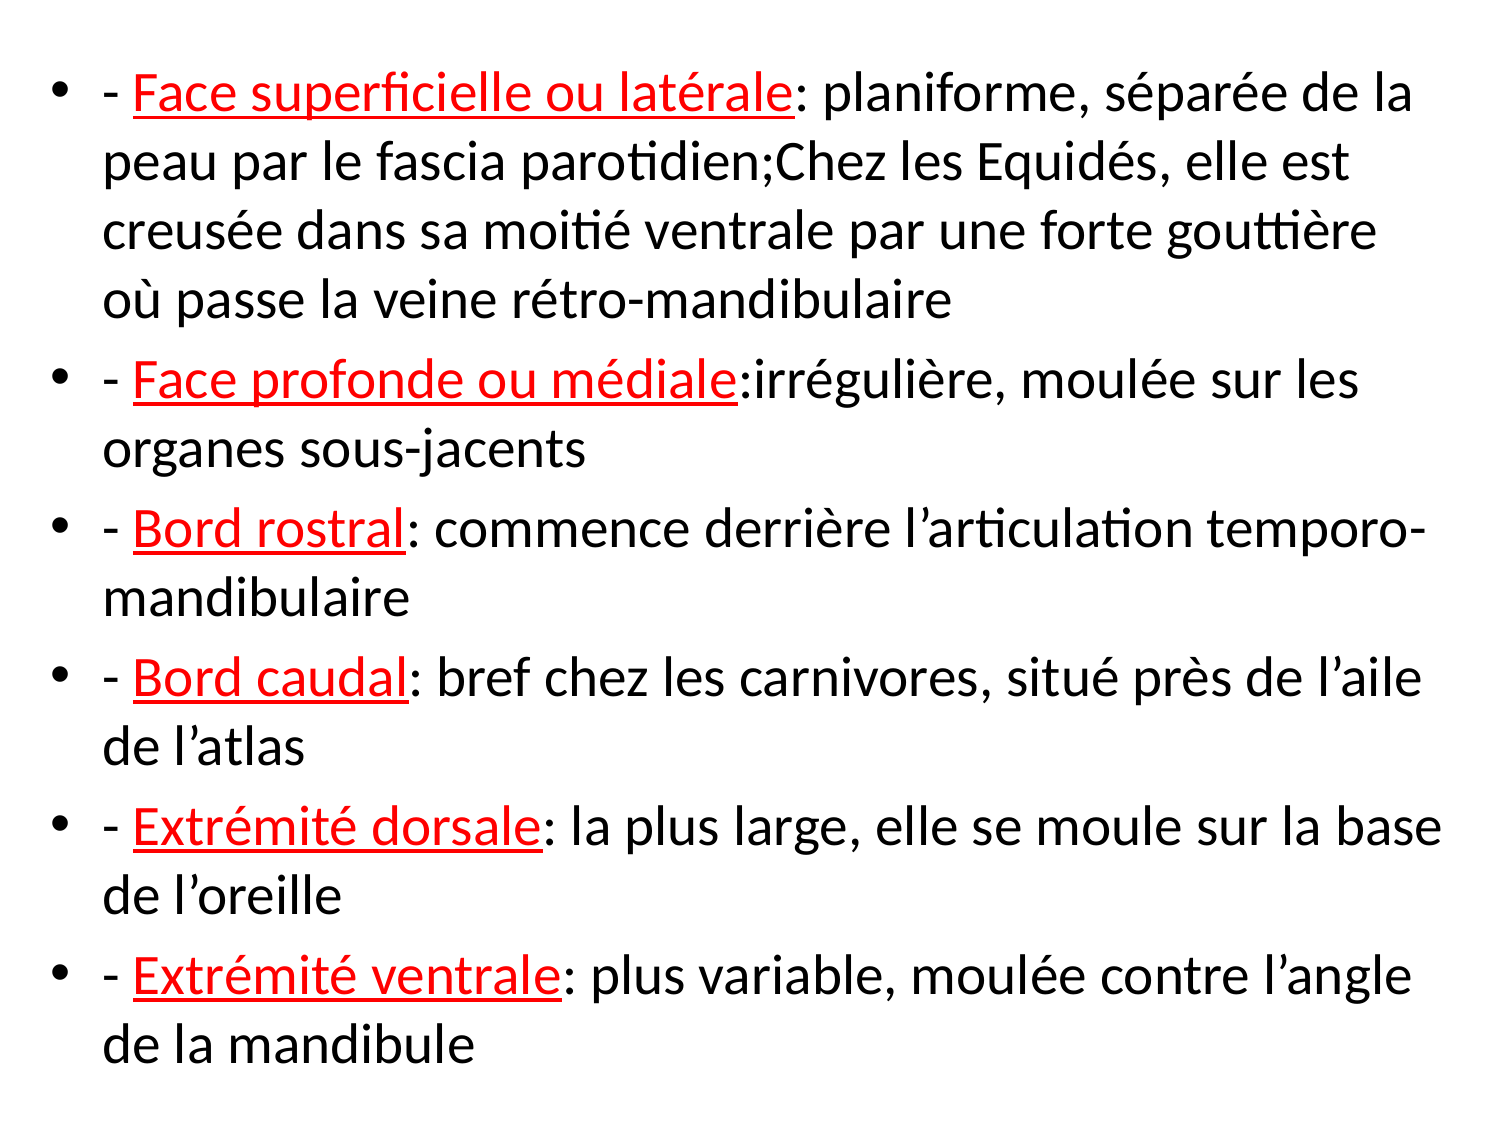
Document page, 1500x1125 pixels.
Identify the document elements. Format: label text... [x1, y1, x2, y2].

list - Face superficielle ou latérale: planiforme, séparée de la peau par le fascia parotidien;Chez les Equidés, elle est creusée dans sa moitié ventrale par une forte gouttière où passe la veine rétro-mandibulaire - Face profonde ou médiale:irrégulière, moulée sur les organes sous-jacents - Bord rostral: commence derrière l’articulation temporo-mandibulaire - Bord caudal: bref chez les carnivores, situé près de l’aile de l’atlas - Extrémité dorsale: la plus large, elle se moule sur la base de l’oreille - Extrémité ventrale: plus variable, moulée contre l’angle de la mandibule [35, 46, 1465, 1090]
